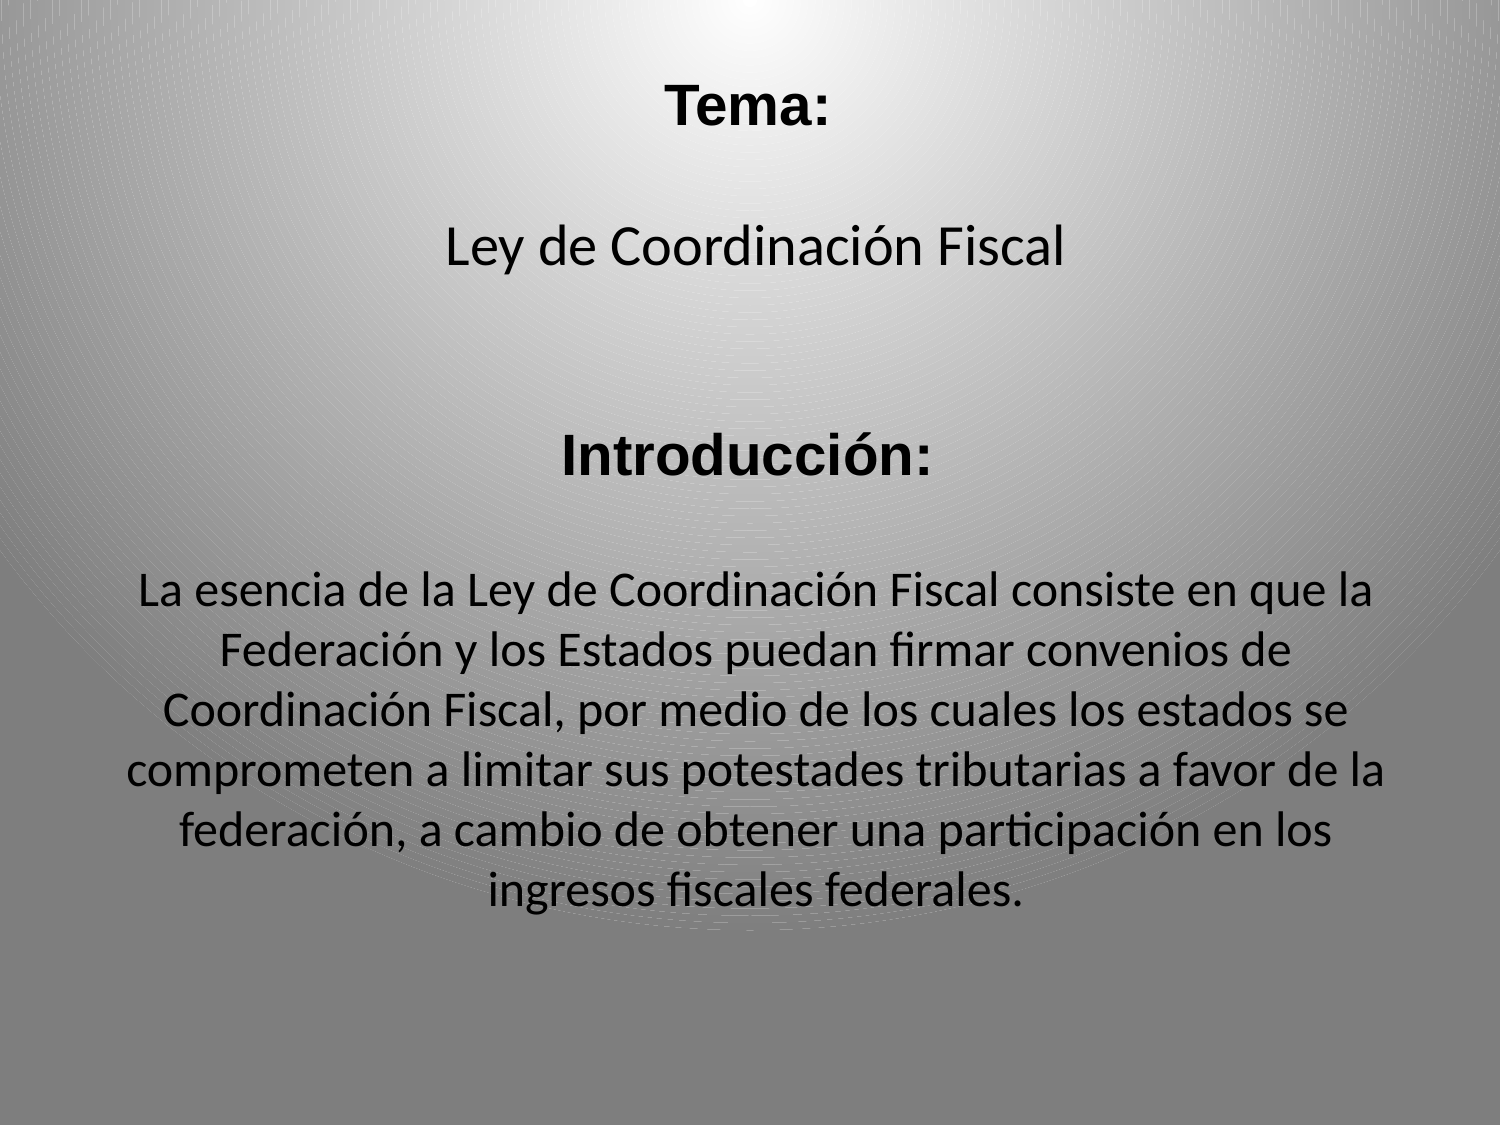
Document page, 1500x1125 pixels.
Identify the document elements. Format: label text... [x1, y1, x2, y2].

text_box Tema: Ley de Coordinación Fiscal Introducción: La esencia de la Ley de Coordinación Fiscal consiste en que la Federación y los Estados puedan firmar convenios de Coordinación Fiscal, por medio de los cuales los estados se comprometen a limitar sus potestades tributarias a favor de la federación, a cambio de obtener una participación en los ingresos fiscales federales. [76, 59, 1436, 925]
